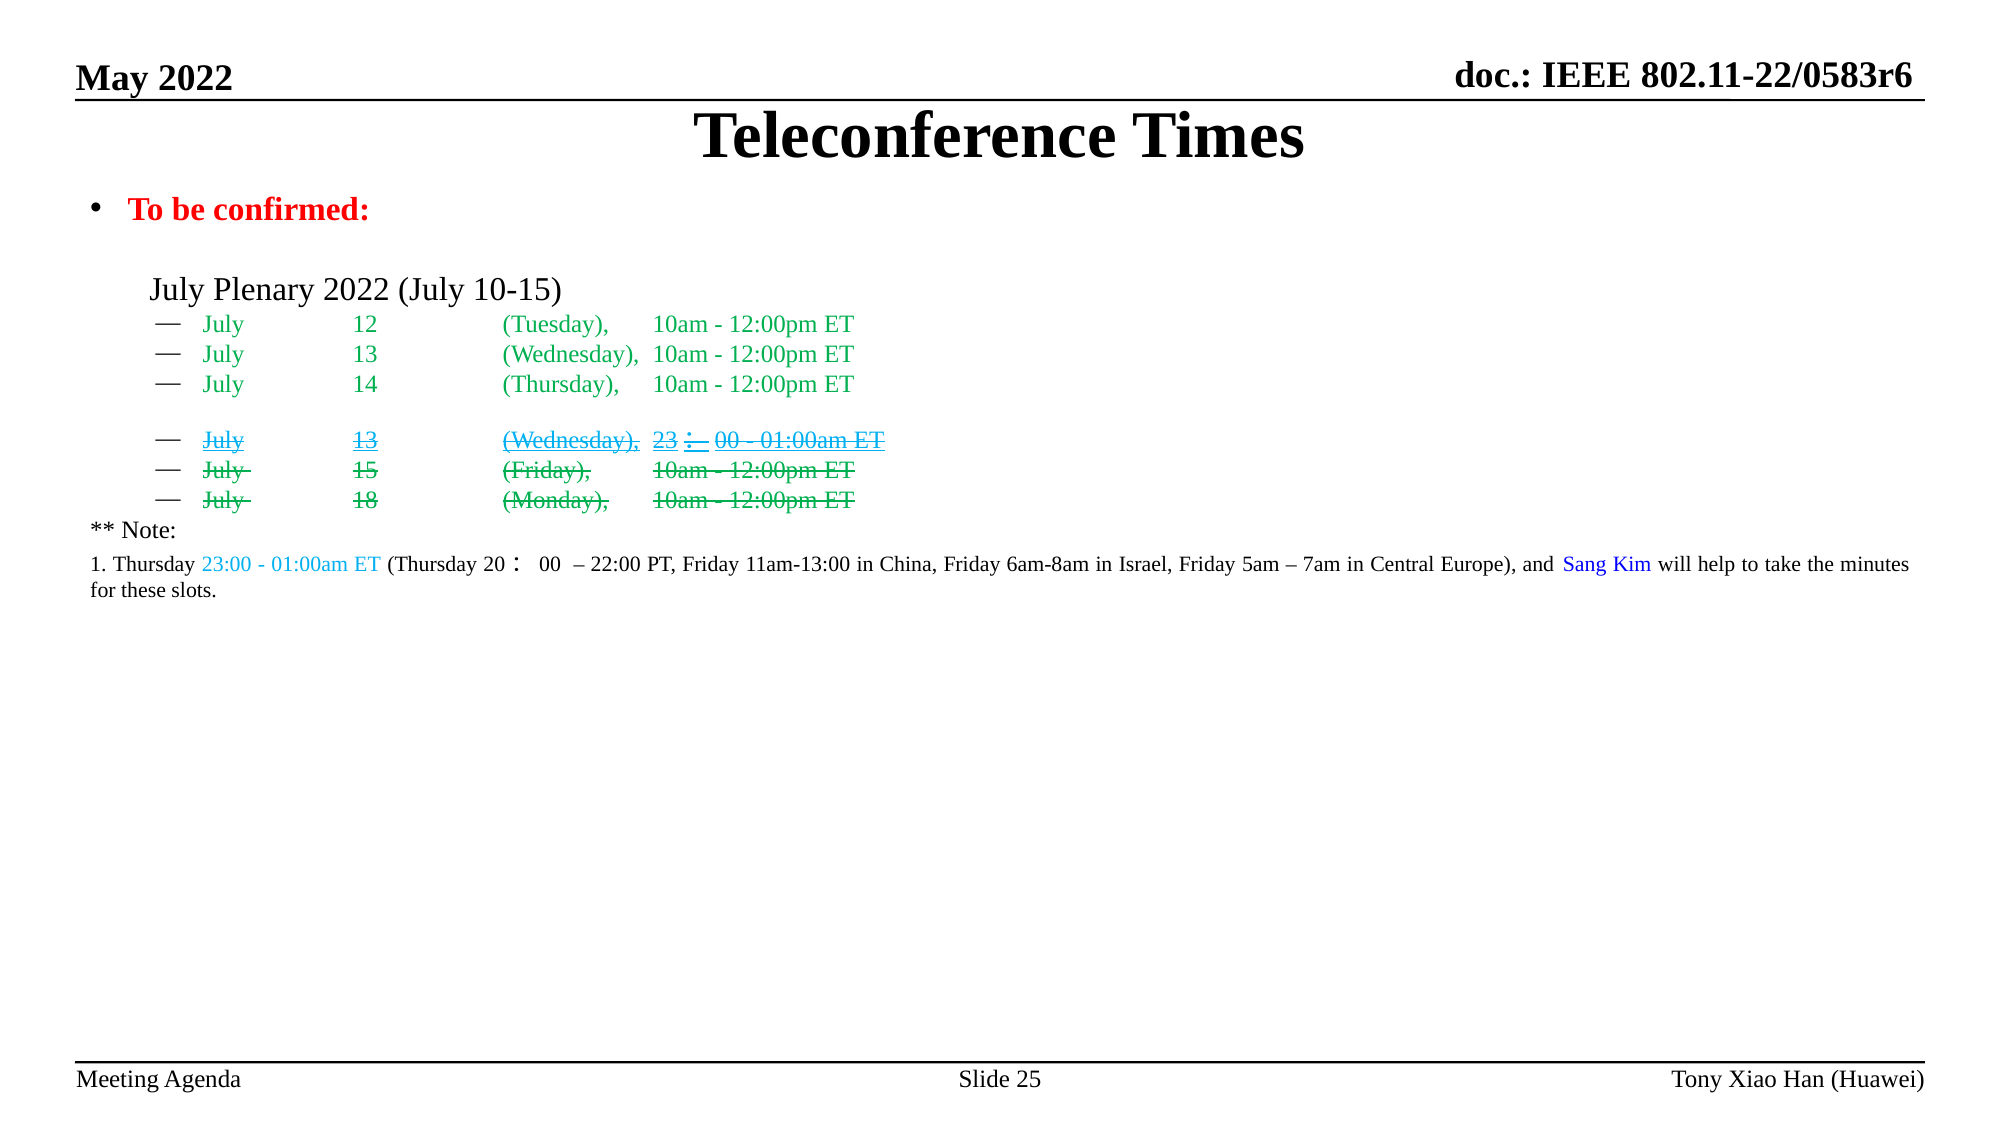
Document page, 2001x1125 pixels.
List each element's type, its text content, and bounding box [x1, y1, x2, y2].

text_box To be confirmed: July Plenary 2022 (July 10-15) July 12 (Tuesday), 10am - 12:00pm ET July 13 (Wednesday), 10am - 12:00pm ET July 14 (Thursday), 10am - 12:00pm ET July 13 (Wednesday), 23：00 - 01:00am ET July 15 (Friday), 10am - 12:00pm ET July 18 (Monday), 10am - 12:00pm ET ** Note: 1. Thursday 23:00 - 01:00am ET (Thursday 20：00 – 22:00 PT, Friday 11am-13:00 in China, Friday 6am-8am in Israel, Friday 5am – 7am in Central Europe), and Sang Kim will help to take the minutes for these slots. [75, 149, 1925, 1063]
text_box Teleconference Times [362, 87, 1638, 149]
